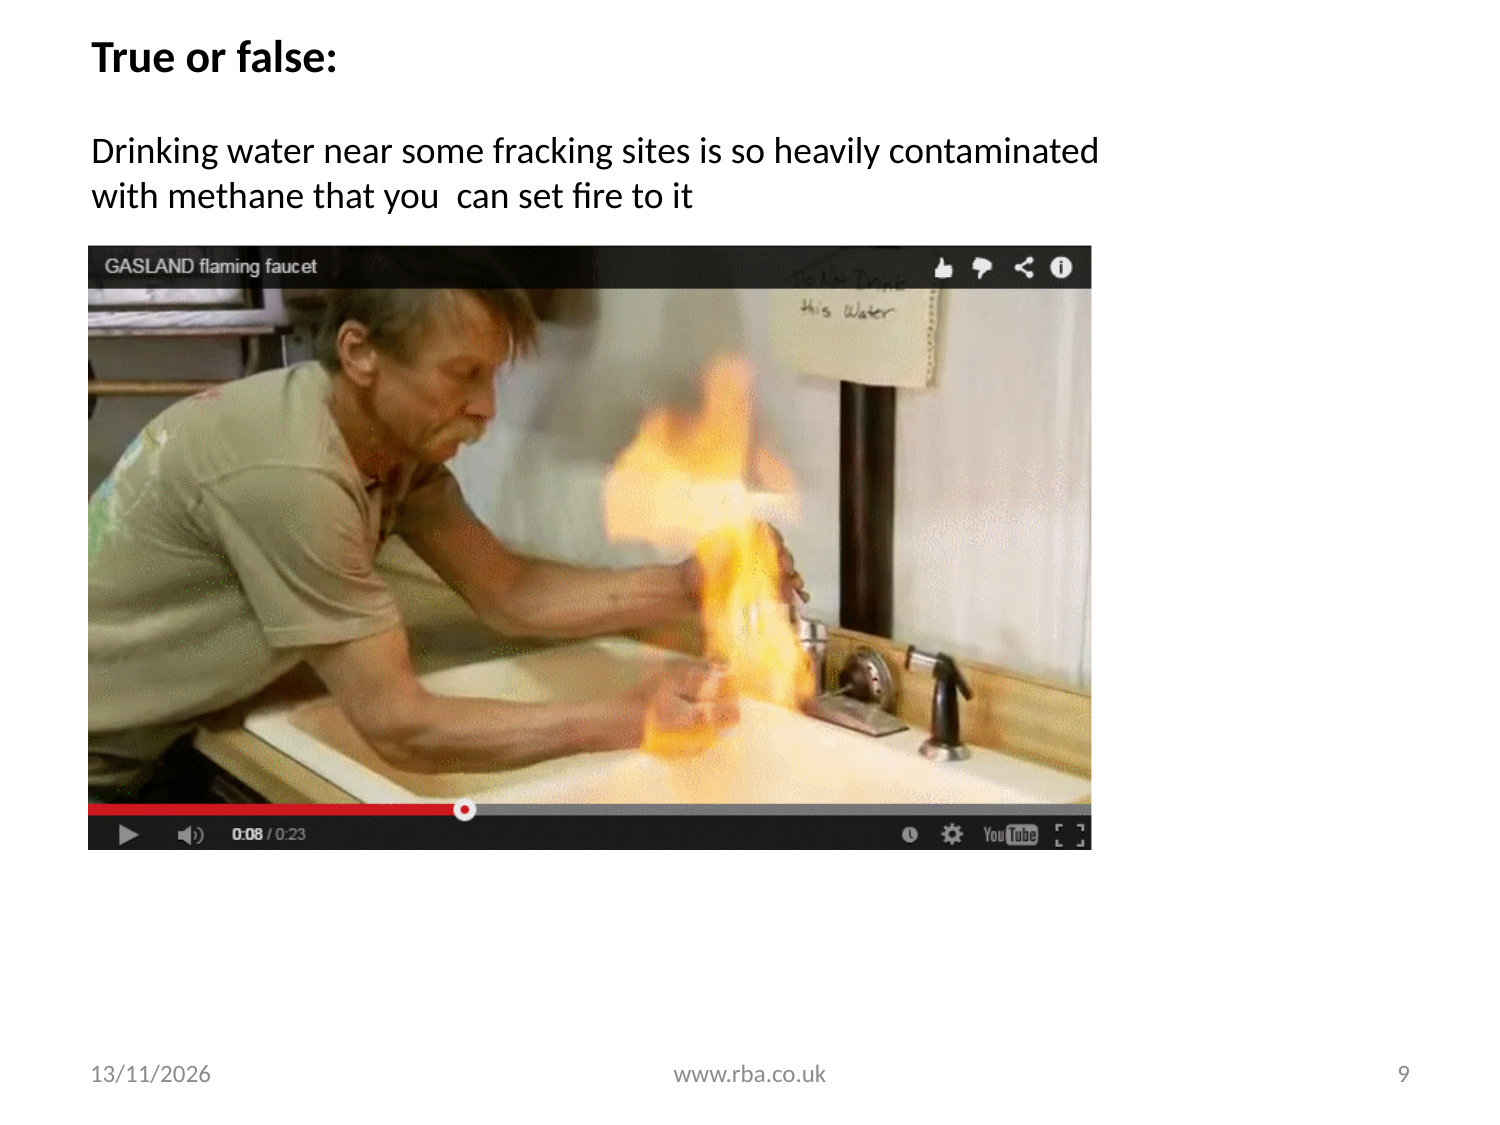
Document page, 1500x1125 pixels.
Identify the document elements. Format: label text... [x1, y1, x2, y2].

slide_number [75, 1042, 425, 1103]
picture [88, 243, 1093, 850]
slide_number 9 [1074, 1042, 1425, 1103]
text_box True or false: Drinking water near some fracking sites is so heavily contaminated with methane that you can set fire to it [76, 19, 1176, 224]
footer www.rba.co.uk [512, 1042, 988, 1103]
